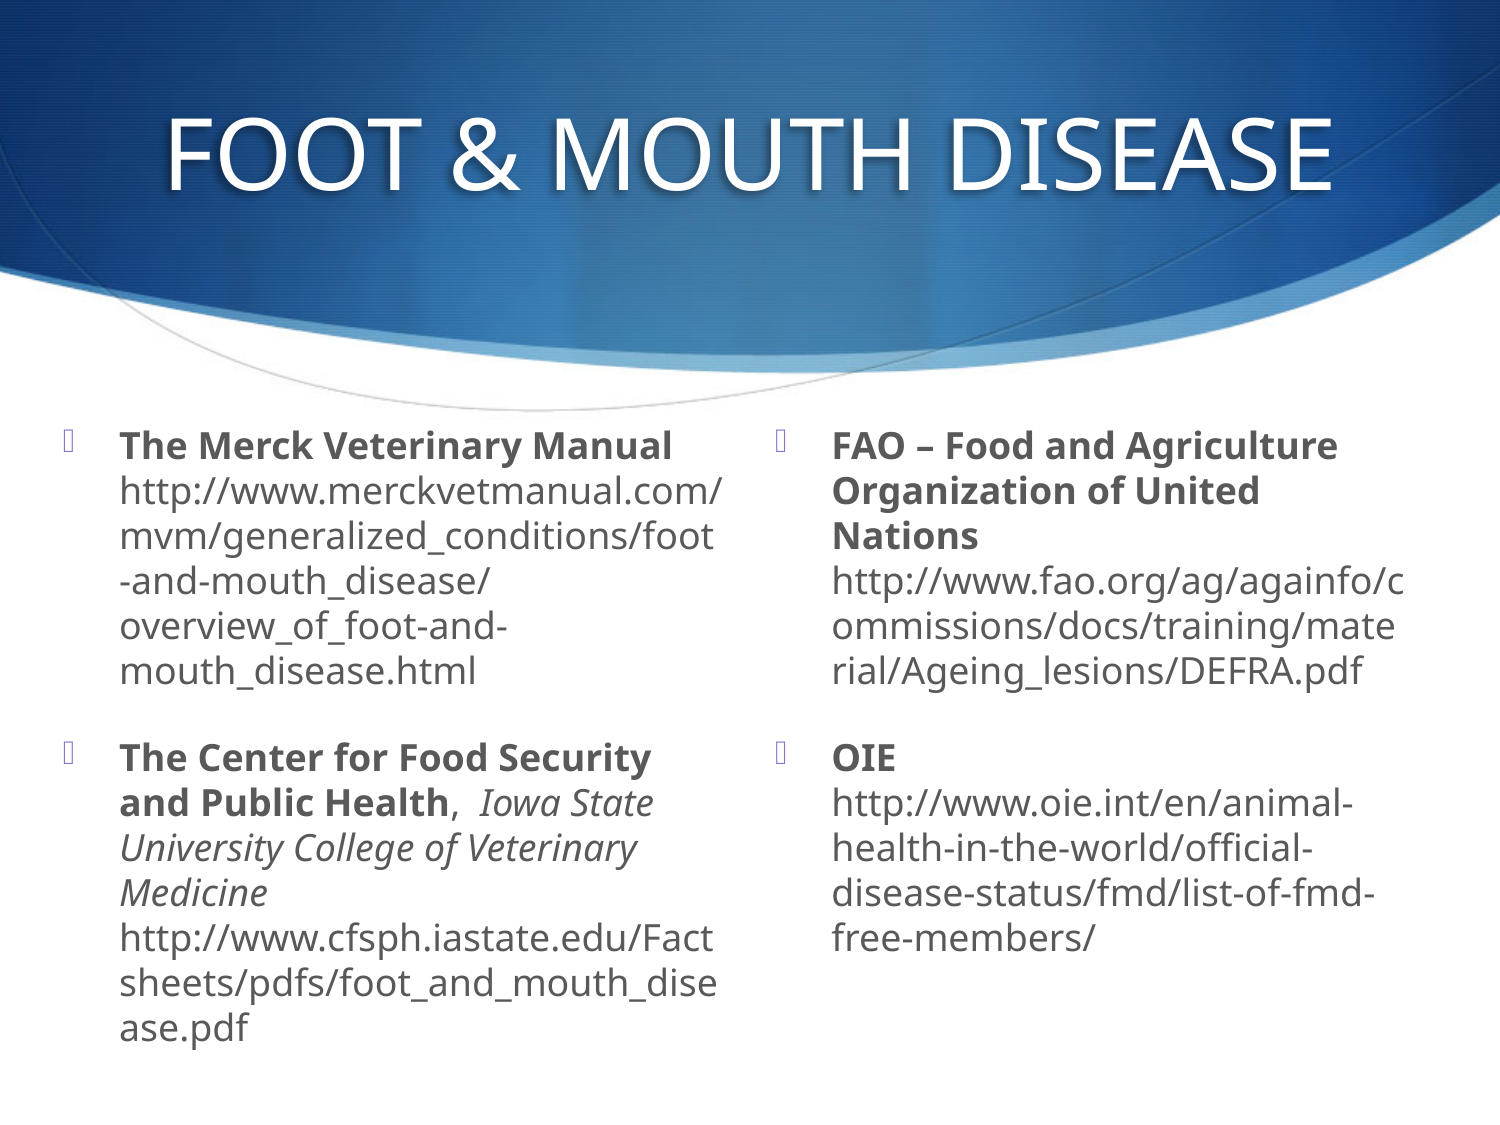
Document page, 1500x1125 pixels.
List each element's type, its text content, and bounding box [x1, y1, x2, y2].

picture [0, 0, 1500, 1125]
title FOOT & MOUTH DISEASE [75, 56, 1425, 245]
list The Merck Veterinary Manual http://www.merckvetmanual.com/mvm/generalized_conditions/foot-and-mouth_disease/overview_of_foot-and-mouth_disease.html The Center for Food Security and Public Health, Iowa State University College of Veterinary Medicine http://www.cfsph.iastate.edu/Factsheets/pdfs/foot_and_mouth_disease.pdf [47, 414, 740, 1075]
list FAO – Food and Agriculture Organization of United Nations http://www.fao.org/ag/againfo/commissions/docs/training/material/Ageing_lesions/DEFRA.pdf OIE http://www.oie.int/en/animal-health-in-the-world/official-disease-status/fmd/list-of-fmd-free-members/ [760, 414, 1425, 1011]
